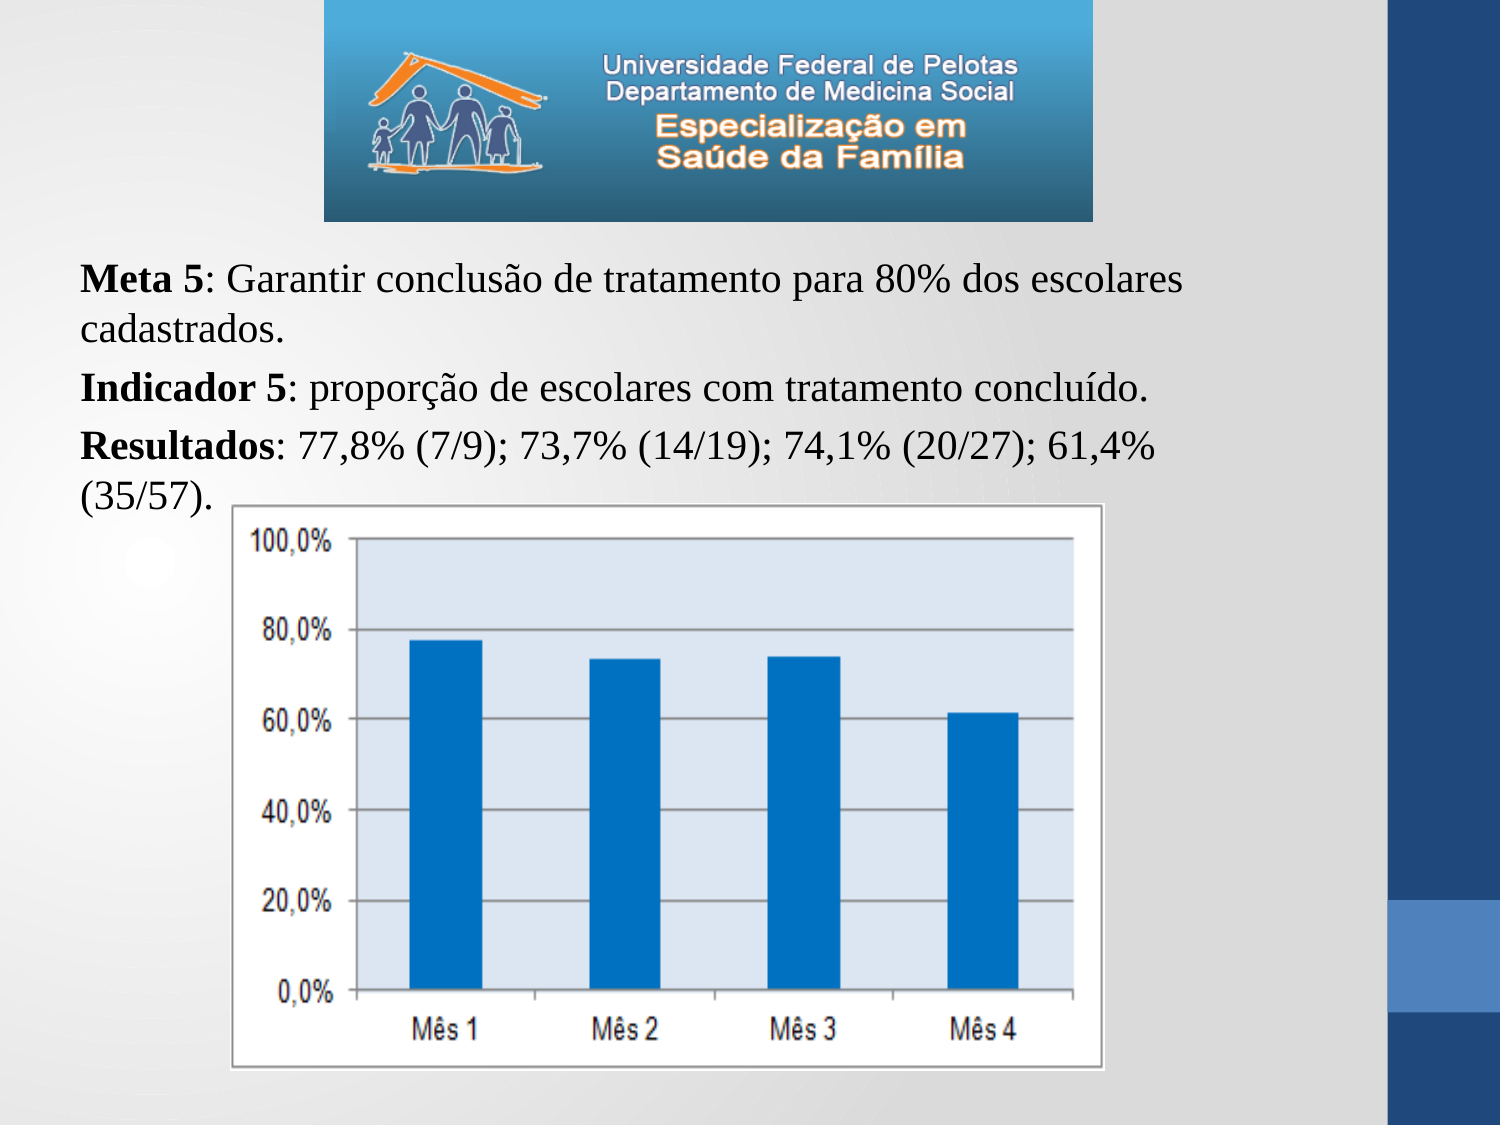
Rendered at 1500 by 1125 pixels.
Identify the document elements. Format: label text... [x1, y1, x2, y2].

picture [324, 0, 1093, 223]
picture [229, 502, 1105, 1071]
list Meta 5: Garantir conclusão de tratamento para 80% dos escolares cadastrados. Indicador 5: proporção de escolares com tratamento concluído. Resultados: 77,8% (7/9); 73,7% (14/19); 74,1% (20/27); 61,4% (35/57). [64, 243, 1315, 504]
